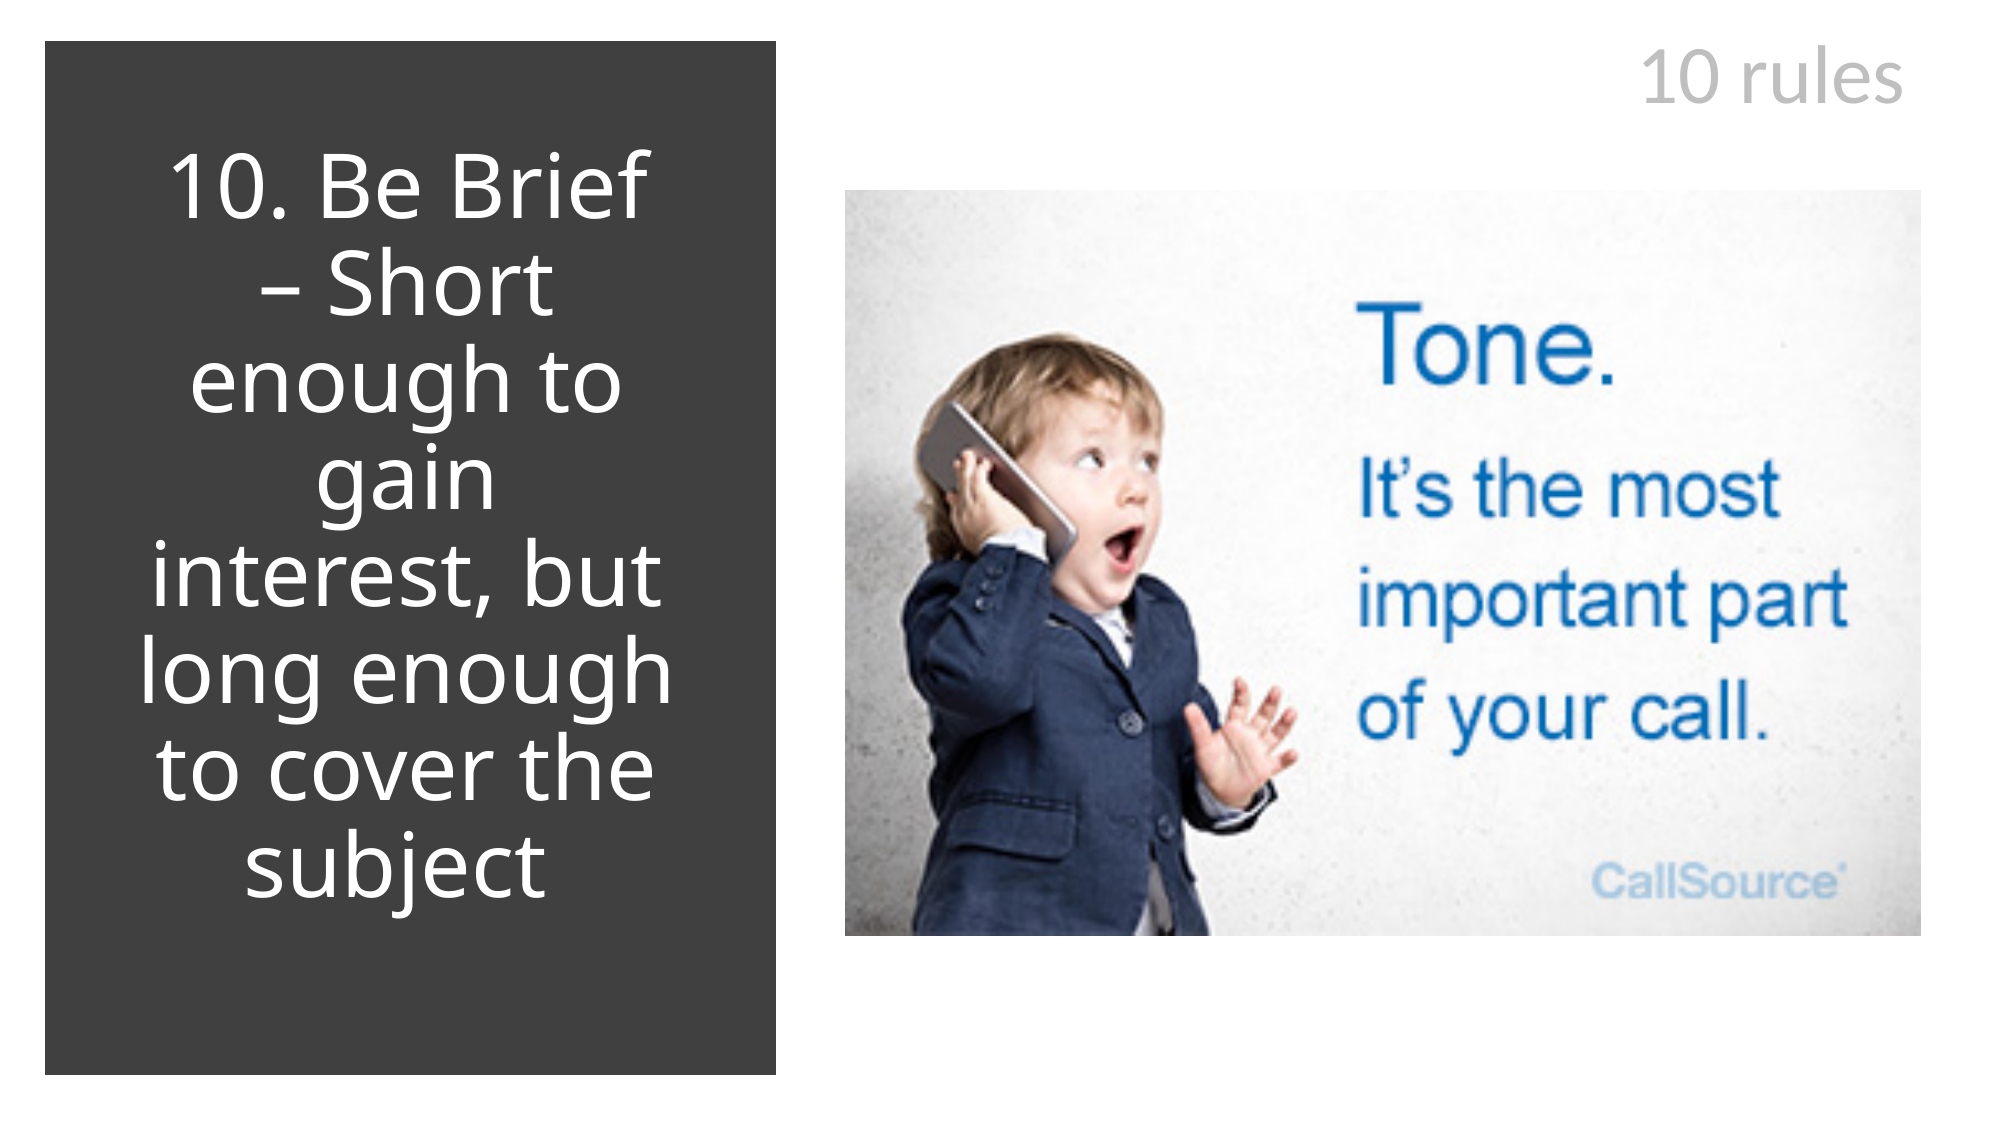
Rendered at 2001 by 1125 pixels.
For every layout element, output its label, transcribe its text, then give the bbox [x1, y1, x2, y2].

text_box 10 rules [924, 12, 1921, 128]
picture [845, 190, 1921, 936]
title 10. Be Brief – Short enough to gain interest, but long enough to cover the subject [121, 121, 693, 936]
text_box [54, 50, 767, 1066]
